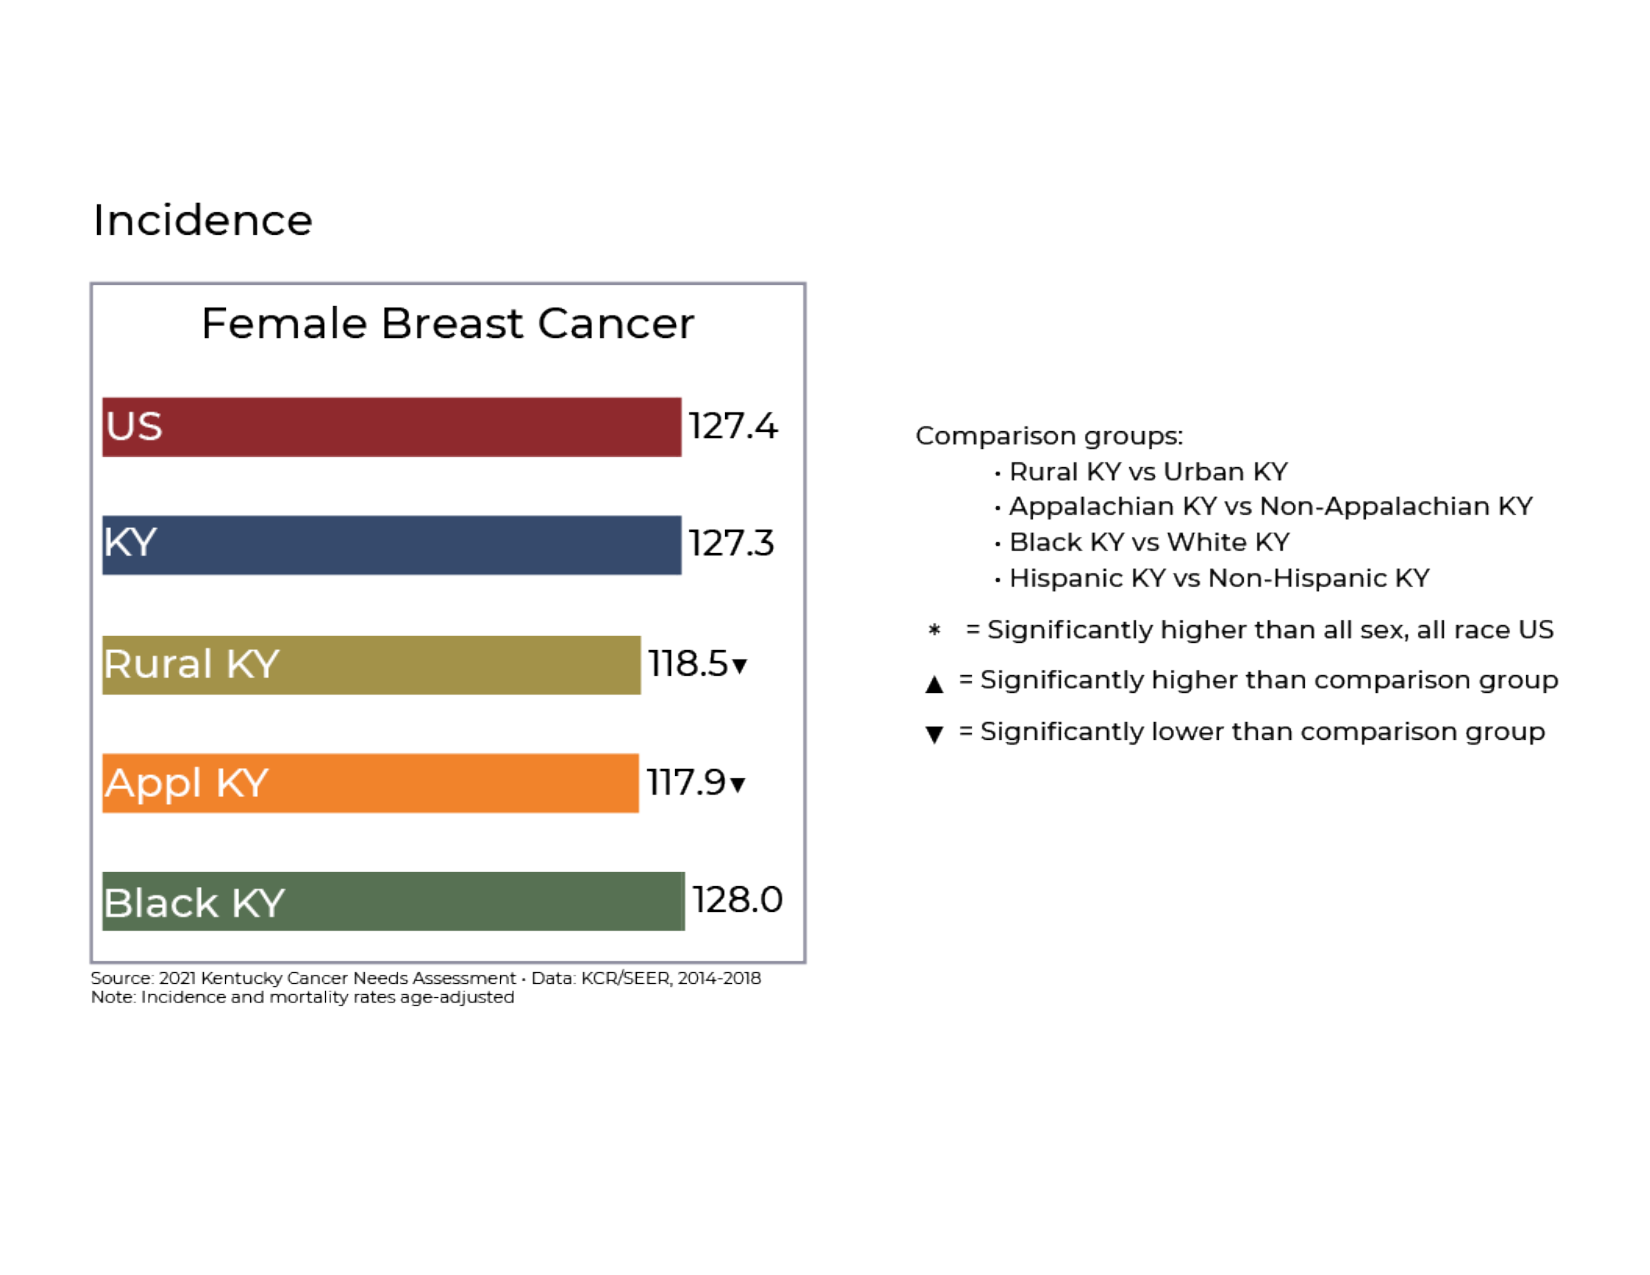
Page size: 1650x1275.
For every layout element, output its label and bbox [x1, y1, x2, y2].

picture [77, 183, 825, 1018]
picture [901, 357, 1575, 794]
